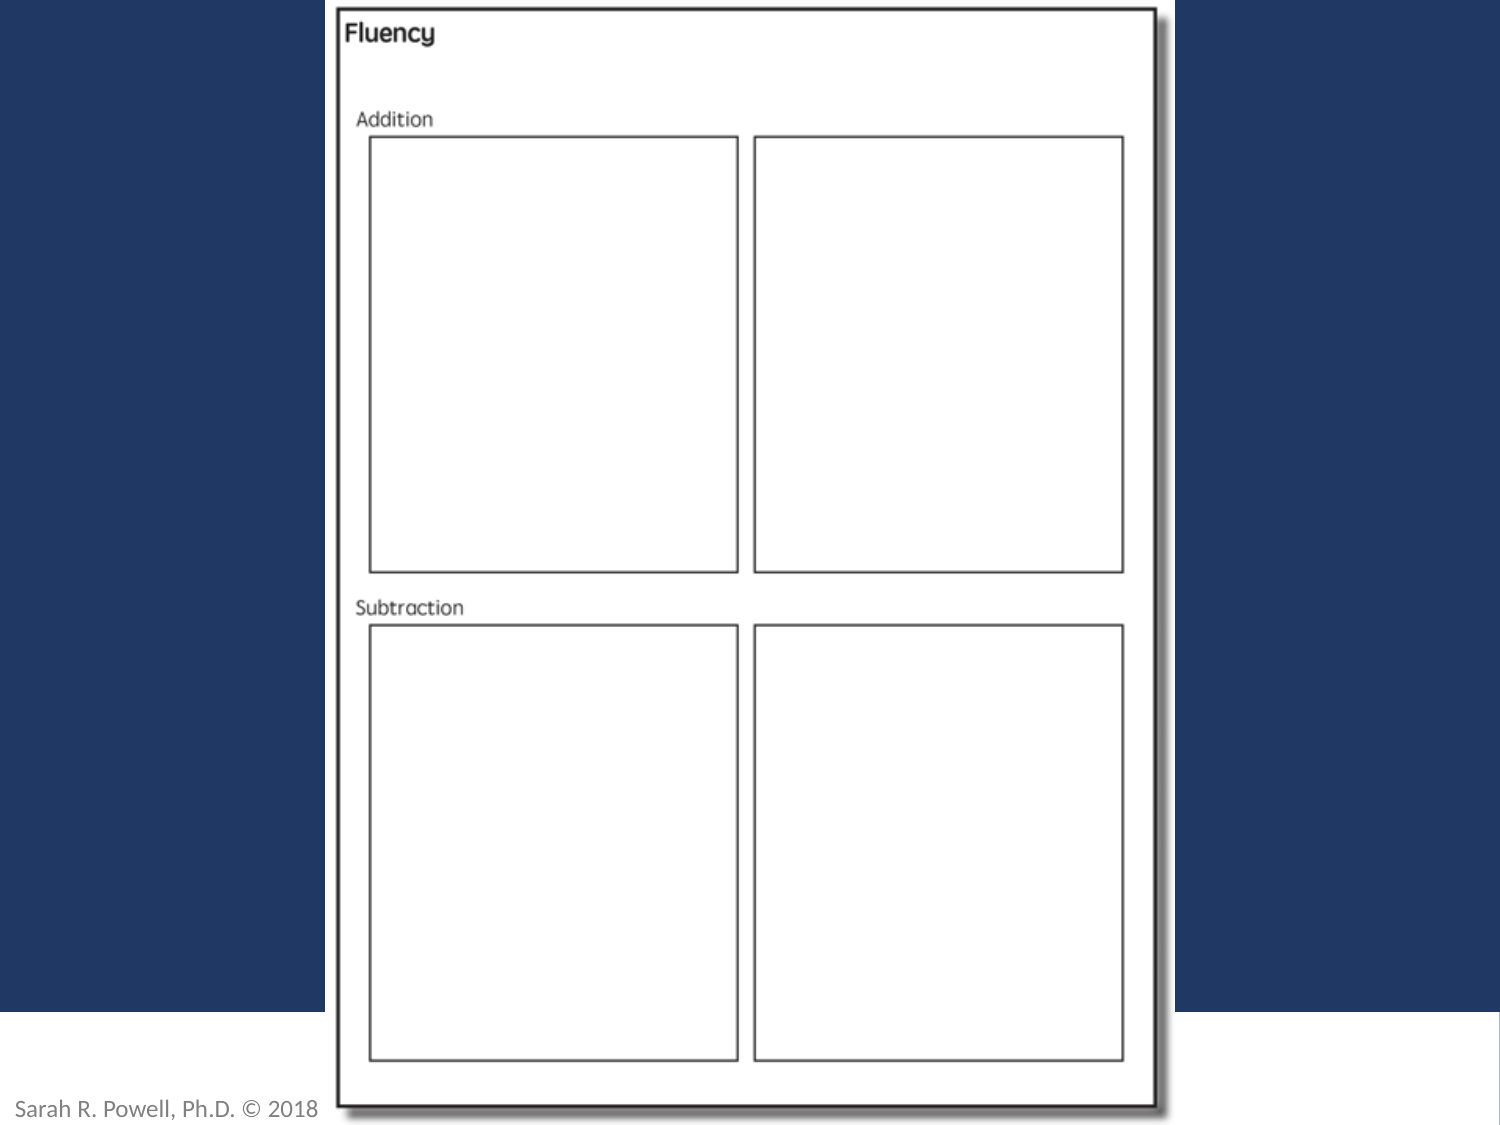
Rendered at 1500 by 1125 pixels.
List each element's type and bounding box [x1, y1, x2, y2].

picture [325, 0, 1175, 1125]
